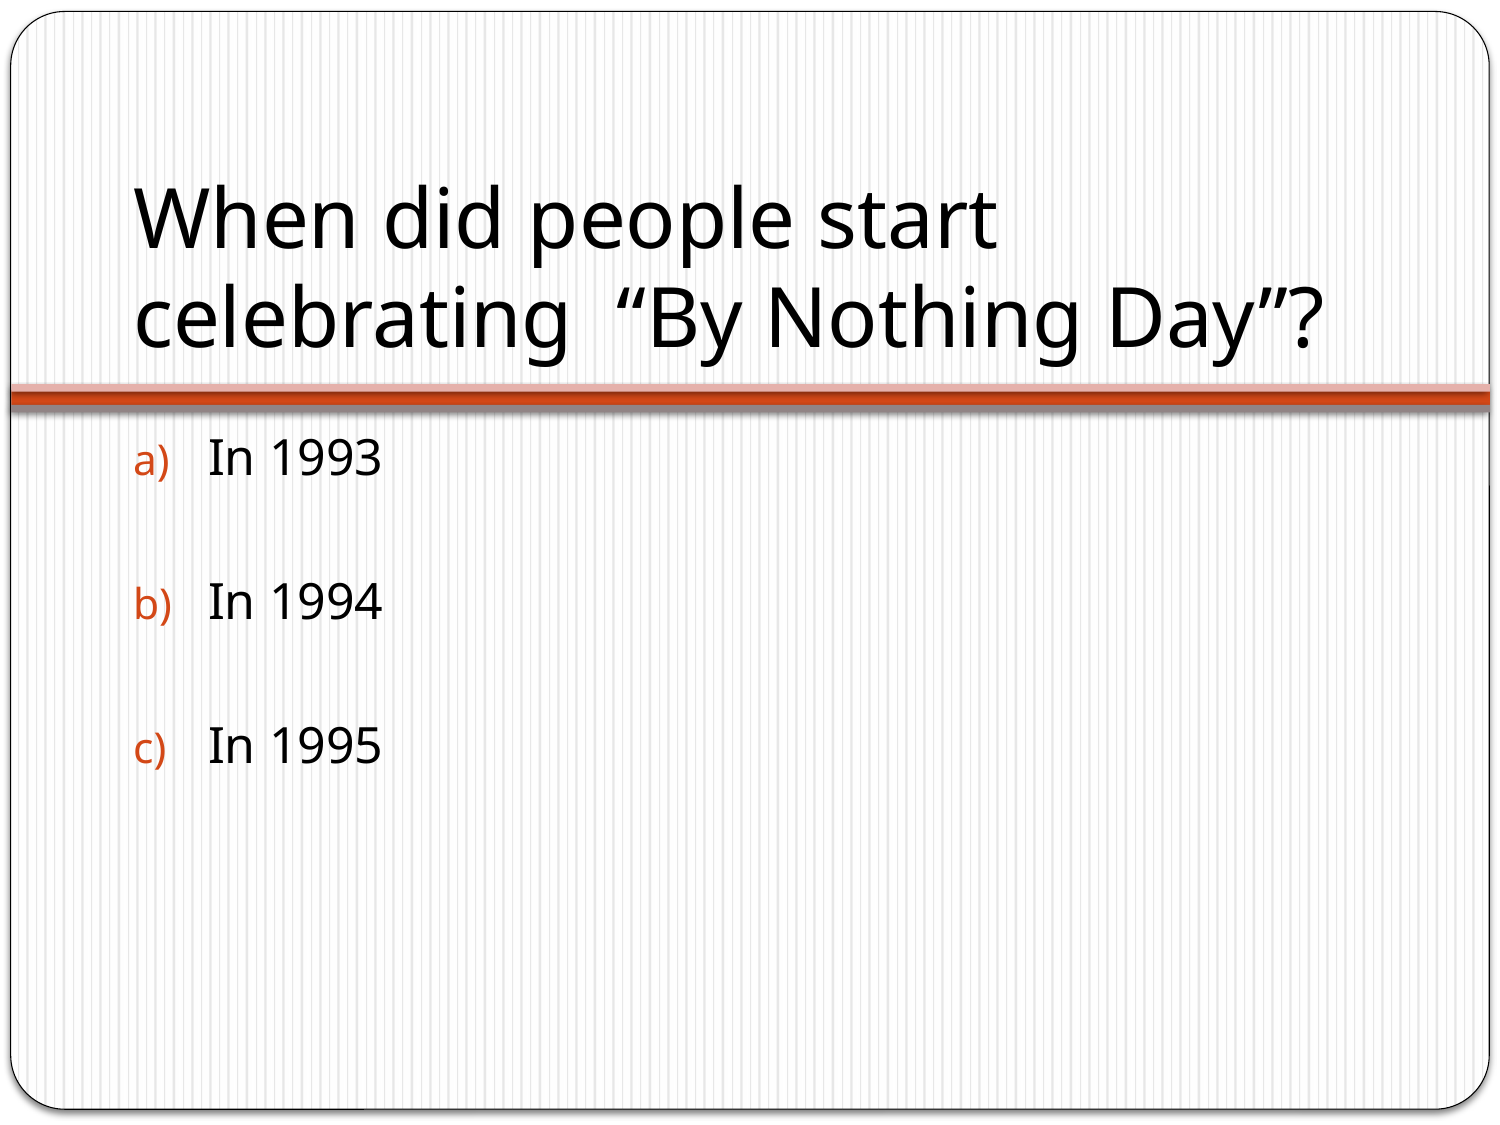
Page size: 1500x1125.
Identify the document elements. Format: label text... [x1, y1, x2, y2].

list In 1993 In 1994 In 1995 [118, 417, 1394, 638]
title When did people start celebrating “By Nothing Day”? [118, 156, 1394, 380]
